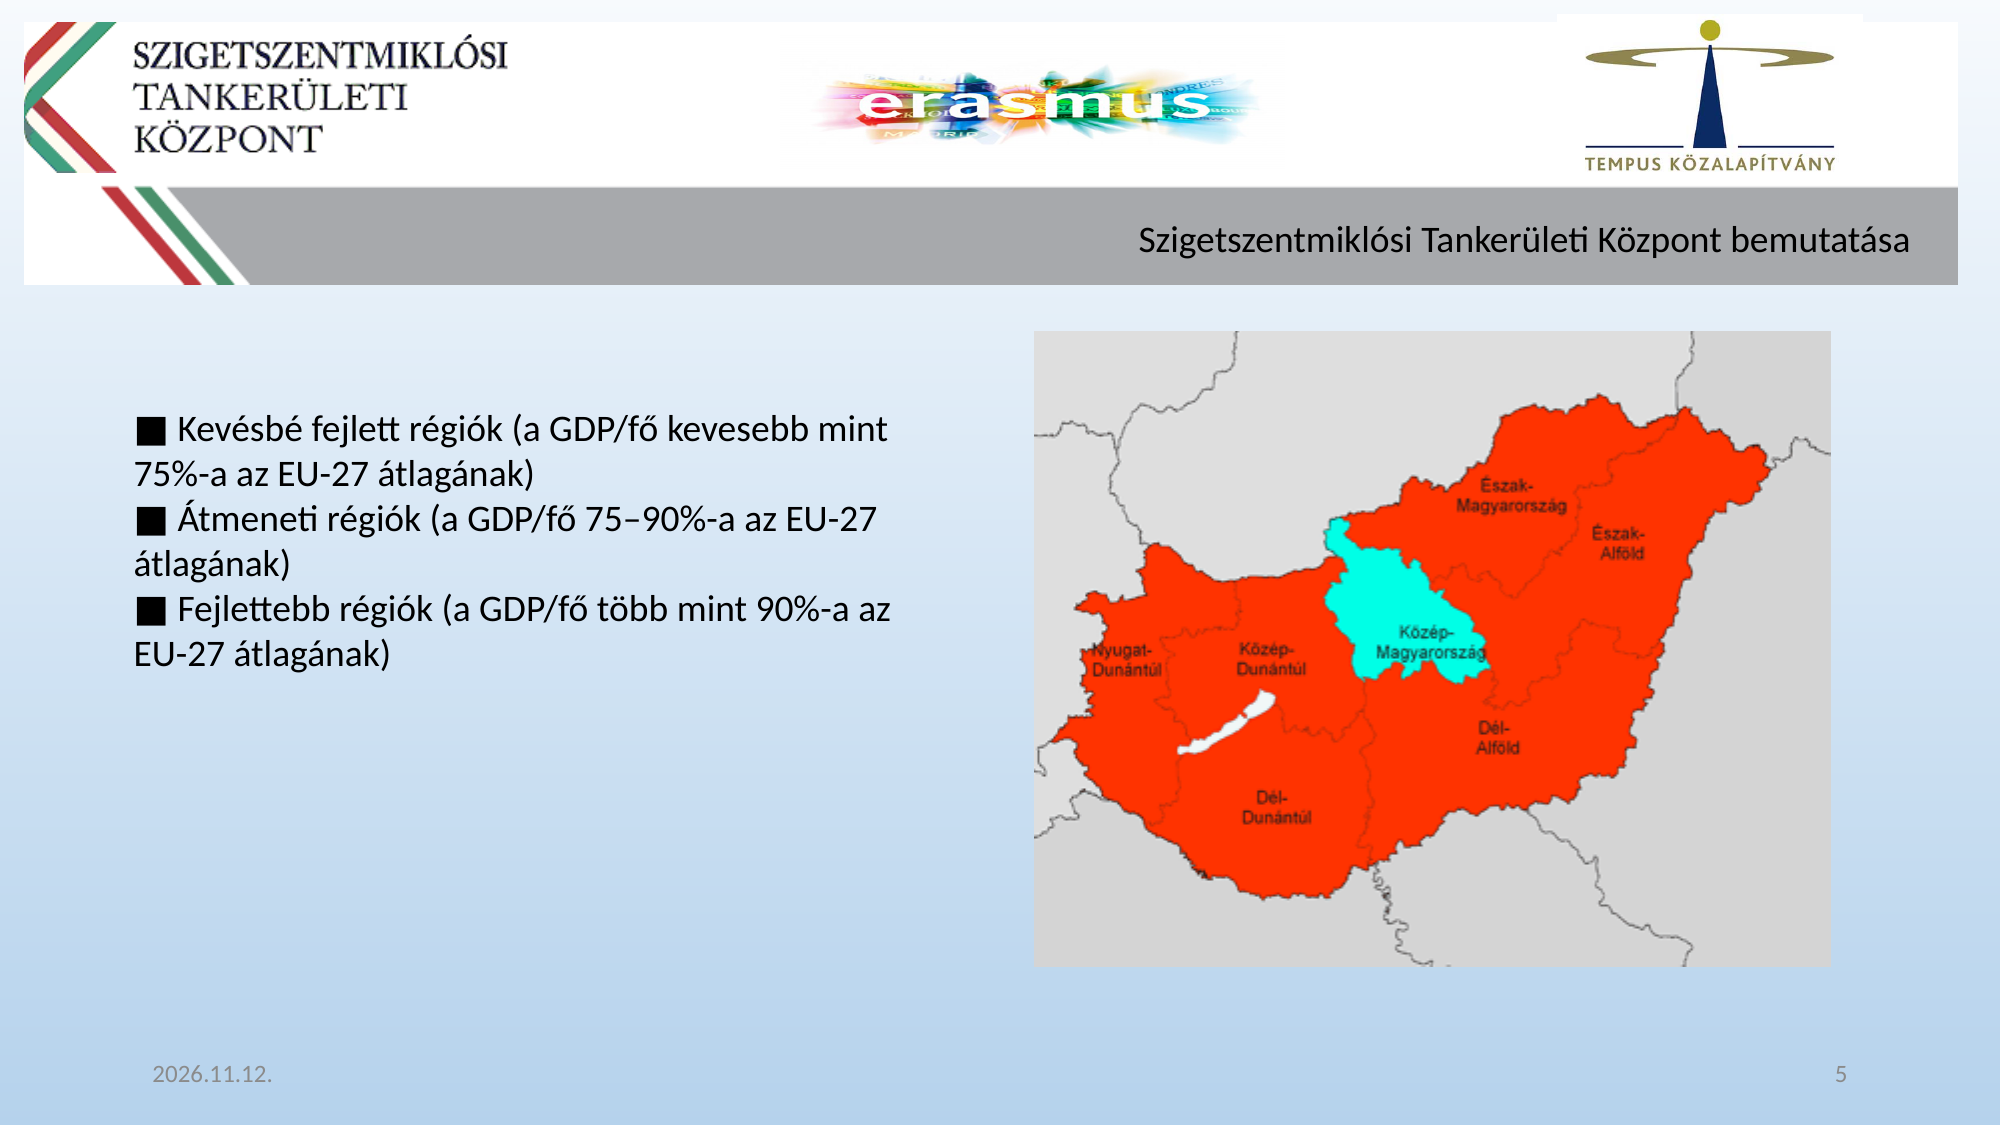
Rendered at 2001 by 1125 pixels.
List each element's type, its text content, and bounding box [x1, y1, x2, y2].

text_box ■ Kevésbé fejlett régiók (a GDP/fő kevesebb mint 75%-a az EU-27 átlagának) ■ Átmeneti régiók (a GDP/fő 75–90%-a az EU-27 átlagának) ■ Fejlettebb régiók (a GDP/fő több mint 90%-a az EU-27 átlagának) [118, 396, 919, 682]
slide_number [137, 1042, 588, 1103]
text_box Szigetszentmiklósi Tankerületi Központ bemutatása [1123, 208, 1927, 268]
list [1557, 14, 1863, 176]
picture [24, 22, 1958, 285]
slide_number 5 [1412, 1042, 1863, 1103]
picture [1034, 331, 1831, 967]
